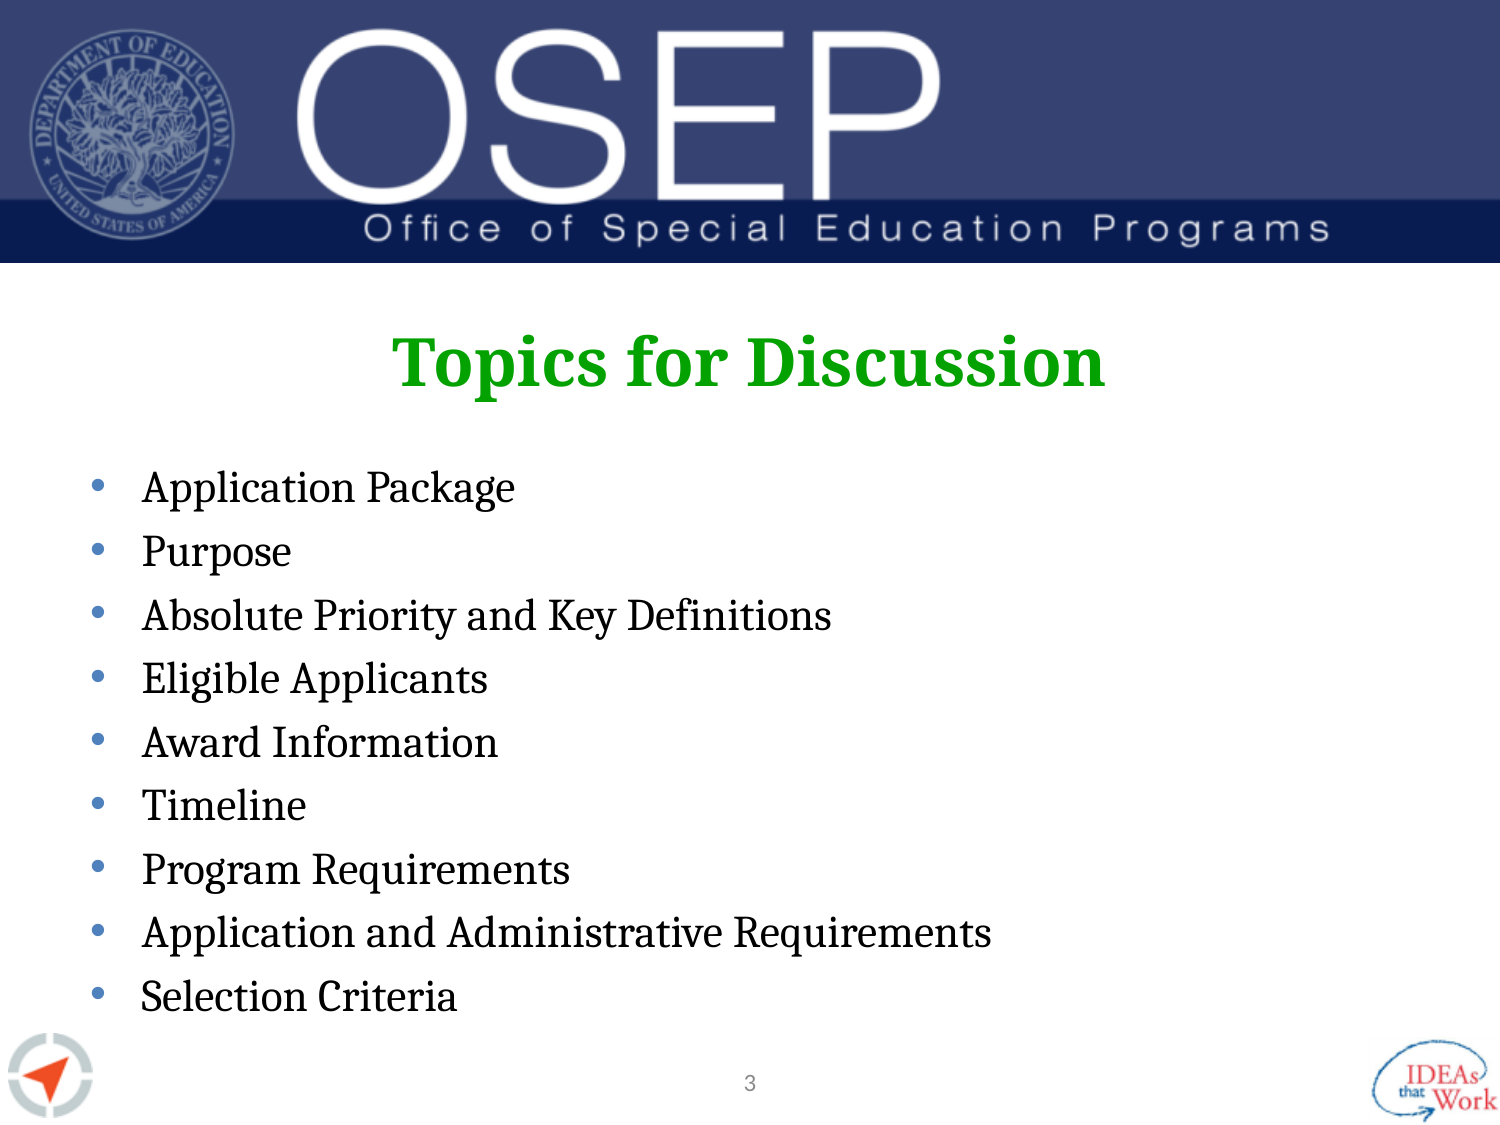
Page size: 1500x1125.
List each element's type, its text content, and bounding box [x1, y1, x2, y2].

list Application Package Purpose Absolute Priority and Key Definitions Eligible Applicants Award Information Timeline Program Requirements Application and Administrative Requirements Selection Criteria [75, 450, 1425, 1030]
picture [1369, 1037, 1500, 1125]
slide_number 2 [575, 1051, 925, 1112]
picture [0, 0, 1500, 263]
title Topics for Discussion [75, 312, 1425, 413]
picture [8, 1033, 93, 1118]
